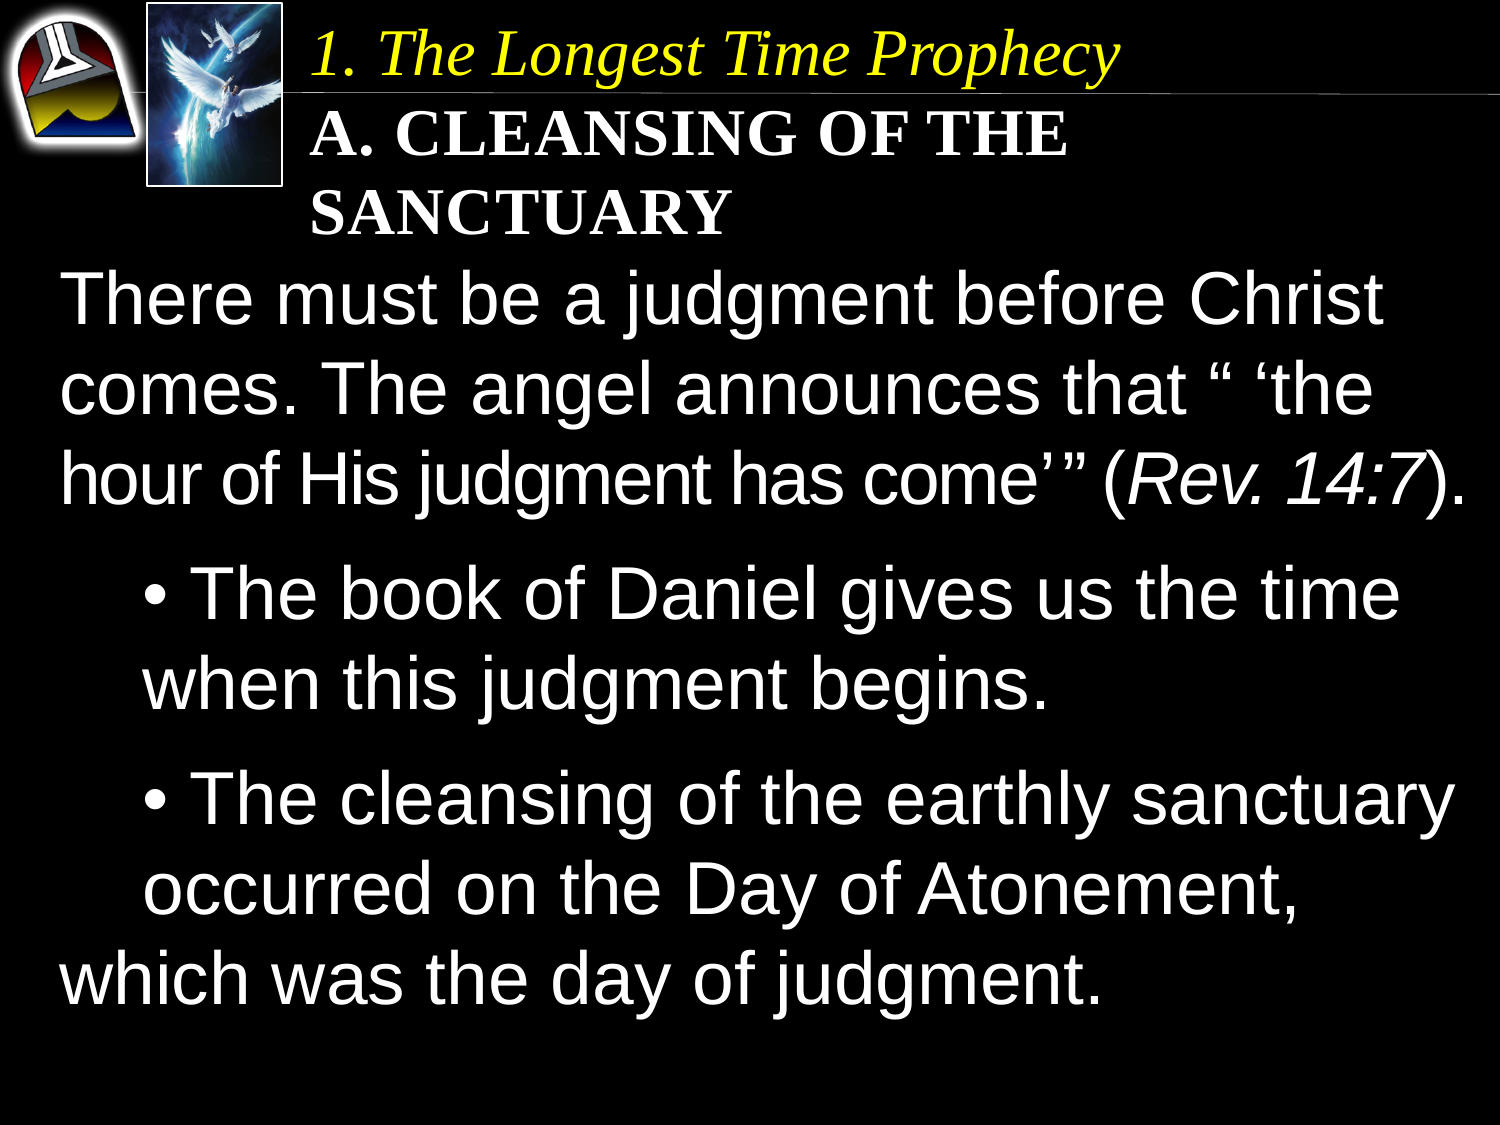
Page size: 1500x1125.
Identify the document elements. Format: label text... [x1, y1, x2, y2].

picture [0, 0, 157, 159]
picture [148, 4, 281, 185]
text_box There must be a judgment before Christ comes. The angel announces that “ ‘the hour of His judgment has come’ ” (Rev. 14:7). • The book of Daniel gives us the time when this judgment begins. • The cleansing of the earthly sanctuary occurred on the Day of Atonement, which was the day of judgment. [0, 242, 1500, 1028]
text_box 1. The Longest Time Prophecy a. Cleansing of the Sanctuary [288, 1, 1500, 256]
